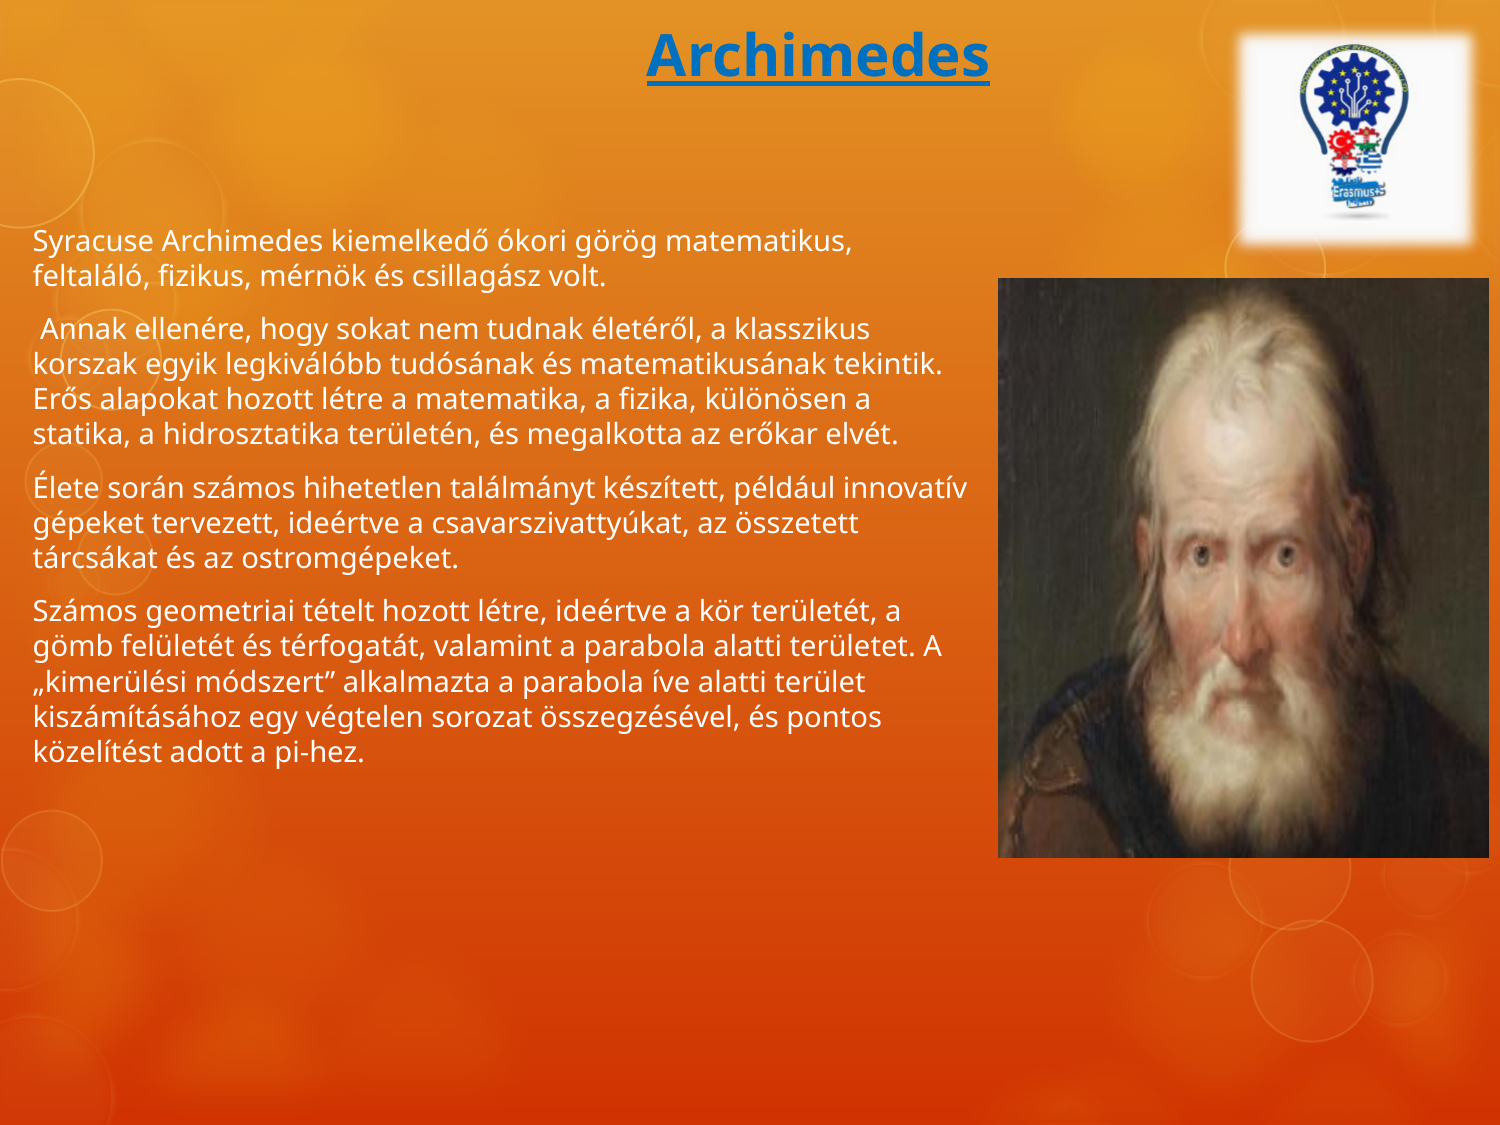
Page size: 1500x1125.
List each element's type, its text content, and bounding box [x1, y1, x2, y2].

picture [1221, 16, 1490, 262]
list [997, 278, 1490, 859]
list Syracuse Archimedes kiemelkedő ókori görög matematikus, feltaláló, fizikus, mérnök és csillagász volt. Annak ellenére, hogy sokat nem tudnak életéről, a klasszikus korszak egyik legkiválóbb tudósának és matematikusának tekintik. Erős alapokat hozott létre a matematika, a fizika, különösen a statika, a hidrosztatika területén, és megalkotta az erőkar elvét. Élete során számos hihetetlen találmányt készített, például innovatív gépeket tervezett, ideértve a csavarszivattyúkat, az összetett tárcsákat és az ostromgépeket. Számos geometriai tételt hozott létre, ideértve a kör területét, a gömb felületét és térfogatát, valamint a parabola alatti területet. A „kimerülési módszert” alkalmazta a parabola íve alatti terület kiszámításához egy végtelen sorozat összegzésével, és pontos közelítést adott a pi-hez. [17, 160, 987, 1047]
title Archimedes [631, 30, 1069, 166]
